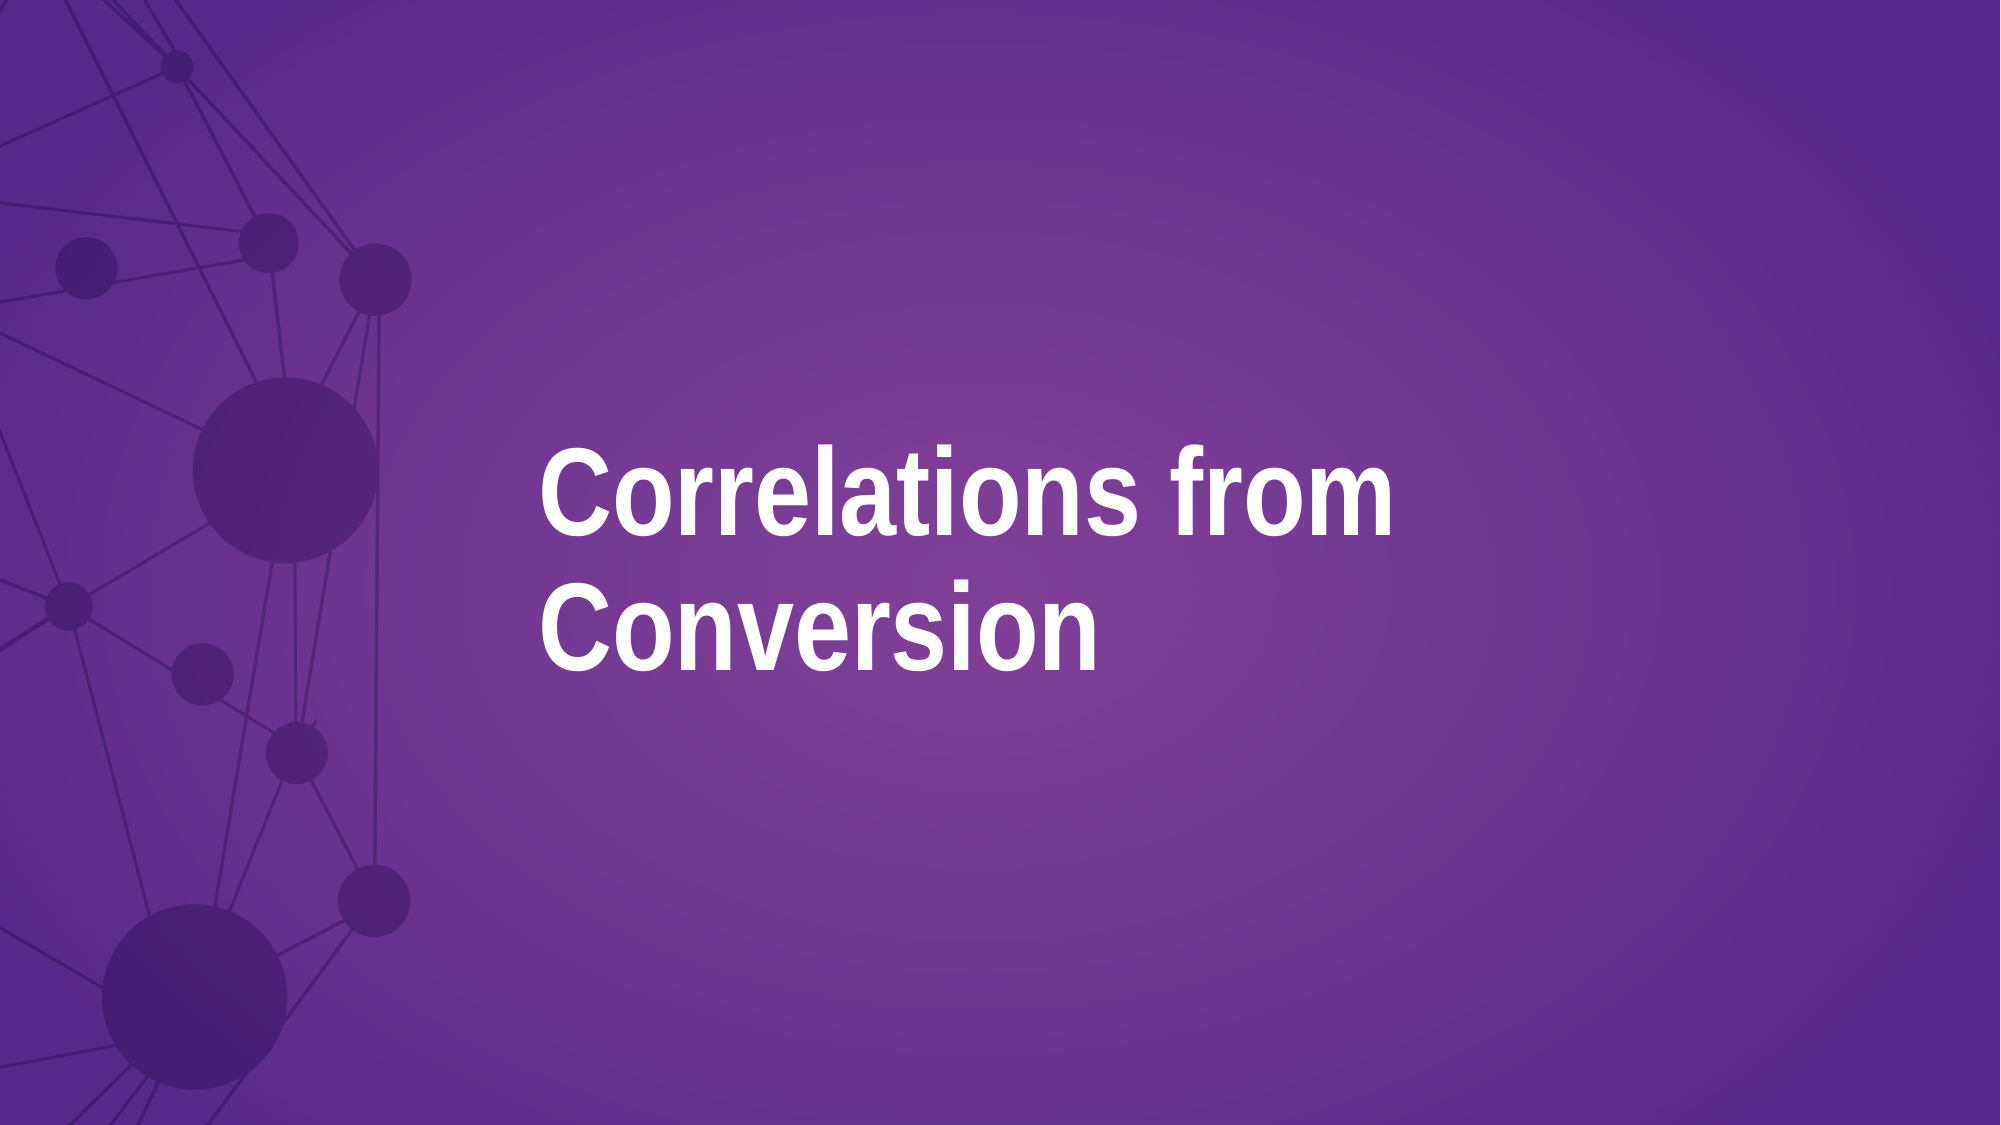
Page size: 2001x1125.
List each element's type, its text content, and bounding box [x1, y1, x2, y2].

title Correlations from Conversion [523, 453, 1635, 672]
picture [0, 0, 2001, 1125]
